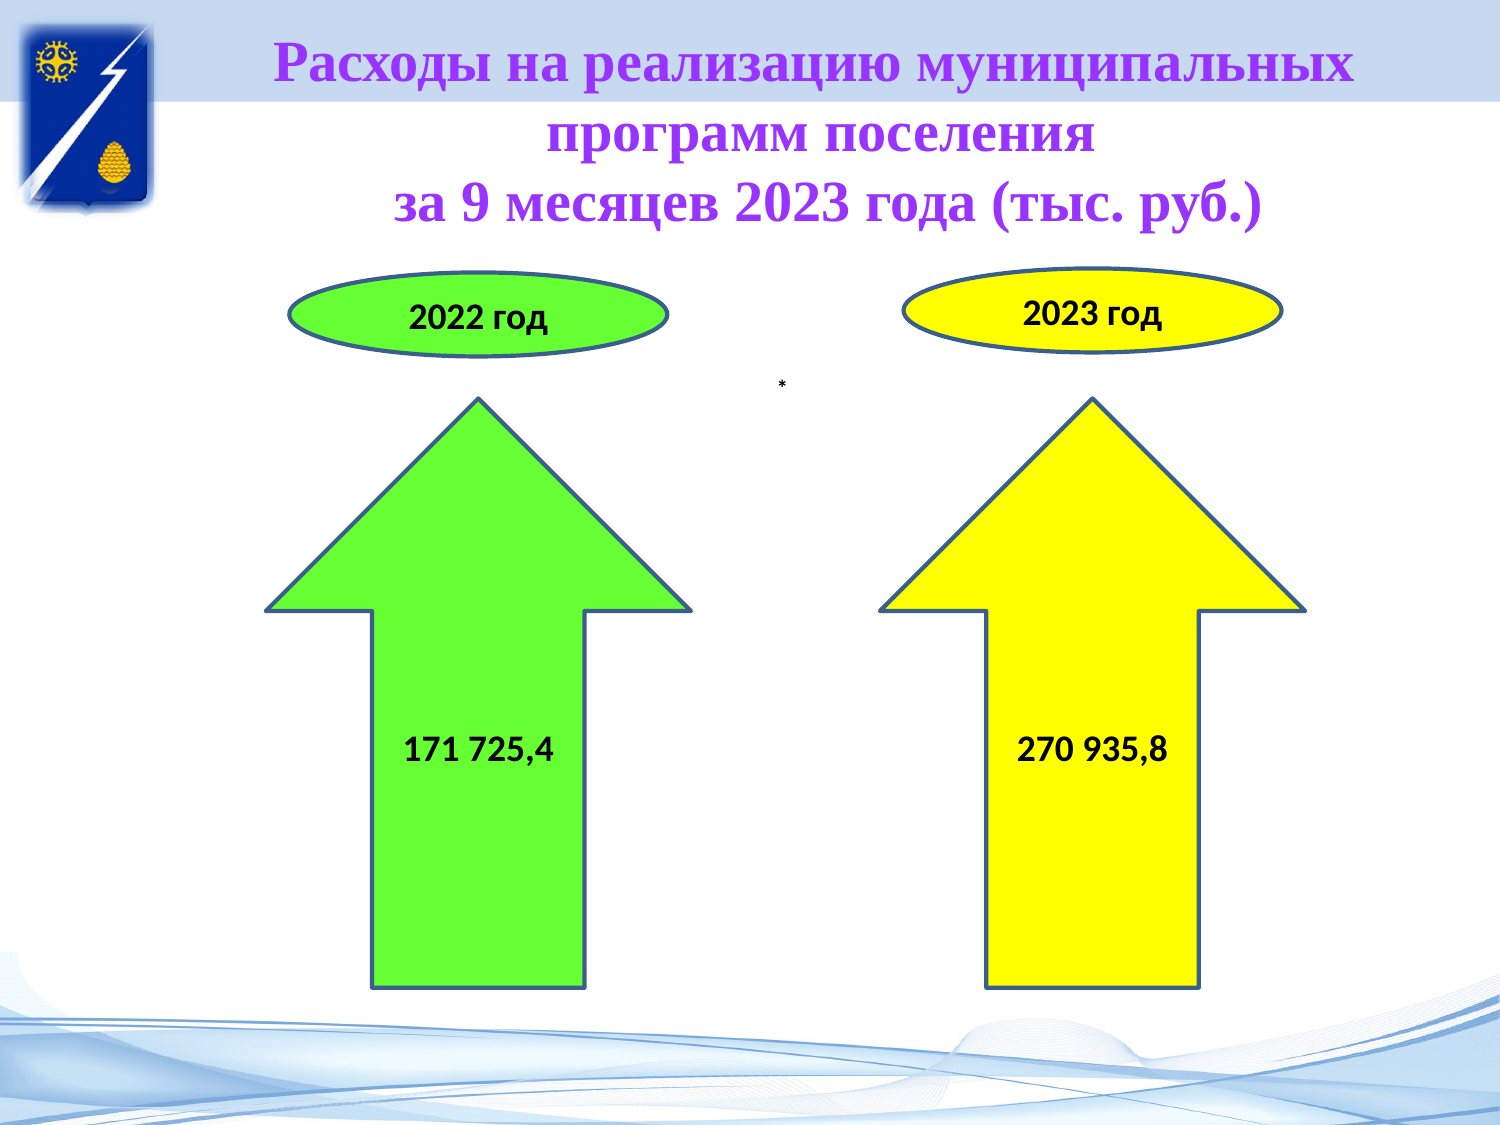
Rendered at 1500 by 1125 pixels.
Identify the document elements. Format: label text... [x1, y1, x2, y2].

text_box 2022 год [287, 270, 670, 359]
picture [0, 952, 1500, 1125]
text_box 2023 год [901, 266, 1284, 355]
text_box Расходы на реализацию муниципальных программ поселения за 9 месяцев 2023 года (тыс. руб.) [171, 16, 1472, 241]
text_box * [407, 366, 1158, 409]
text_box 270 935,8 [877, 409, 1308, 990]
picture [17, 30, 160, 219]
text_box 171 725,4 [263, 409, 693, 990]
